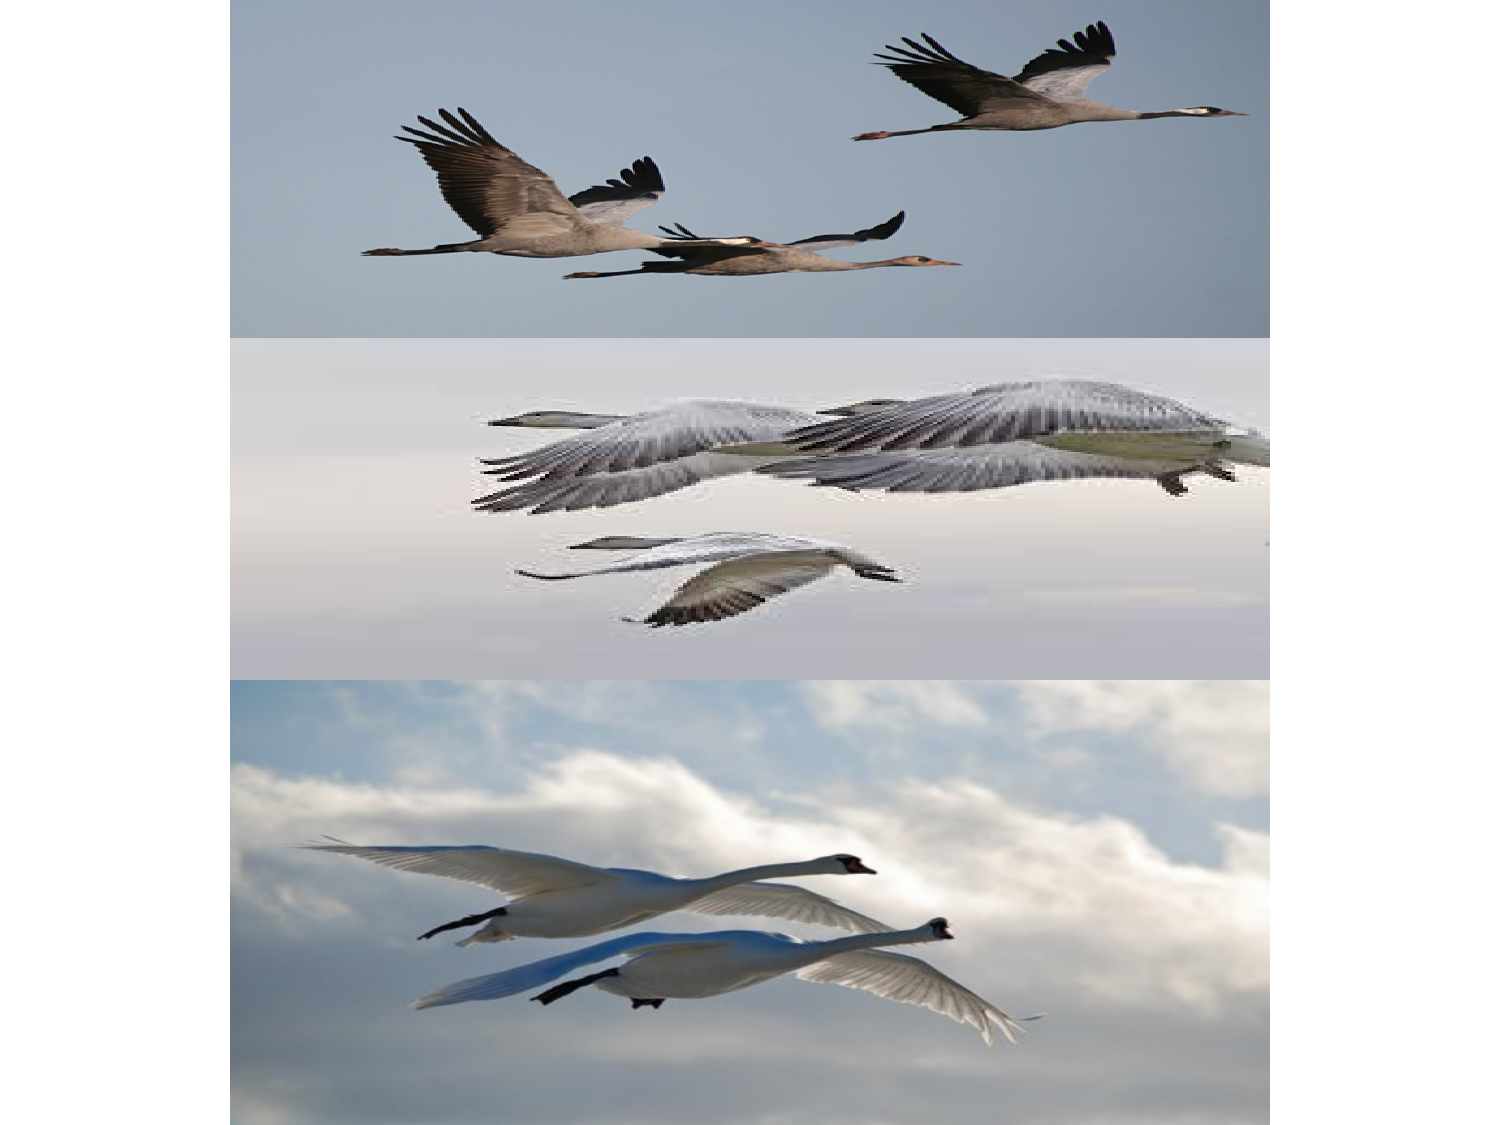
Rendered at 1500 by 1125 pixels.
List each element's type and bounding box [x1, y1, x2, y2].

picture [229, 0, 1270, 1125]
